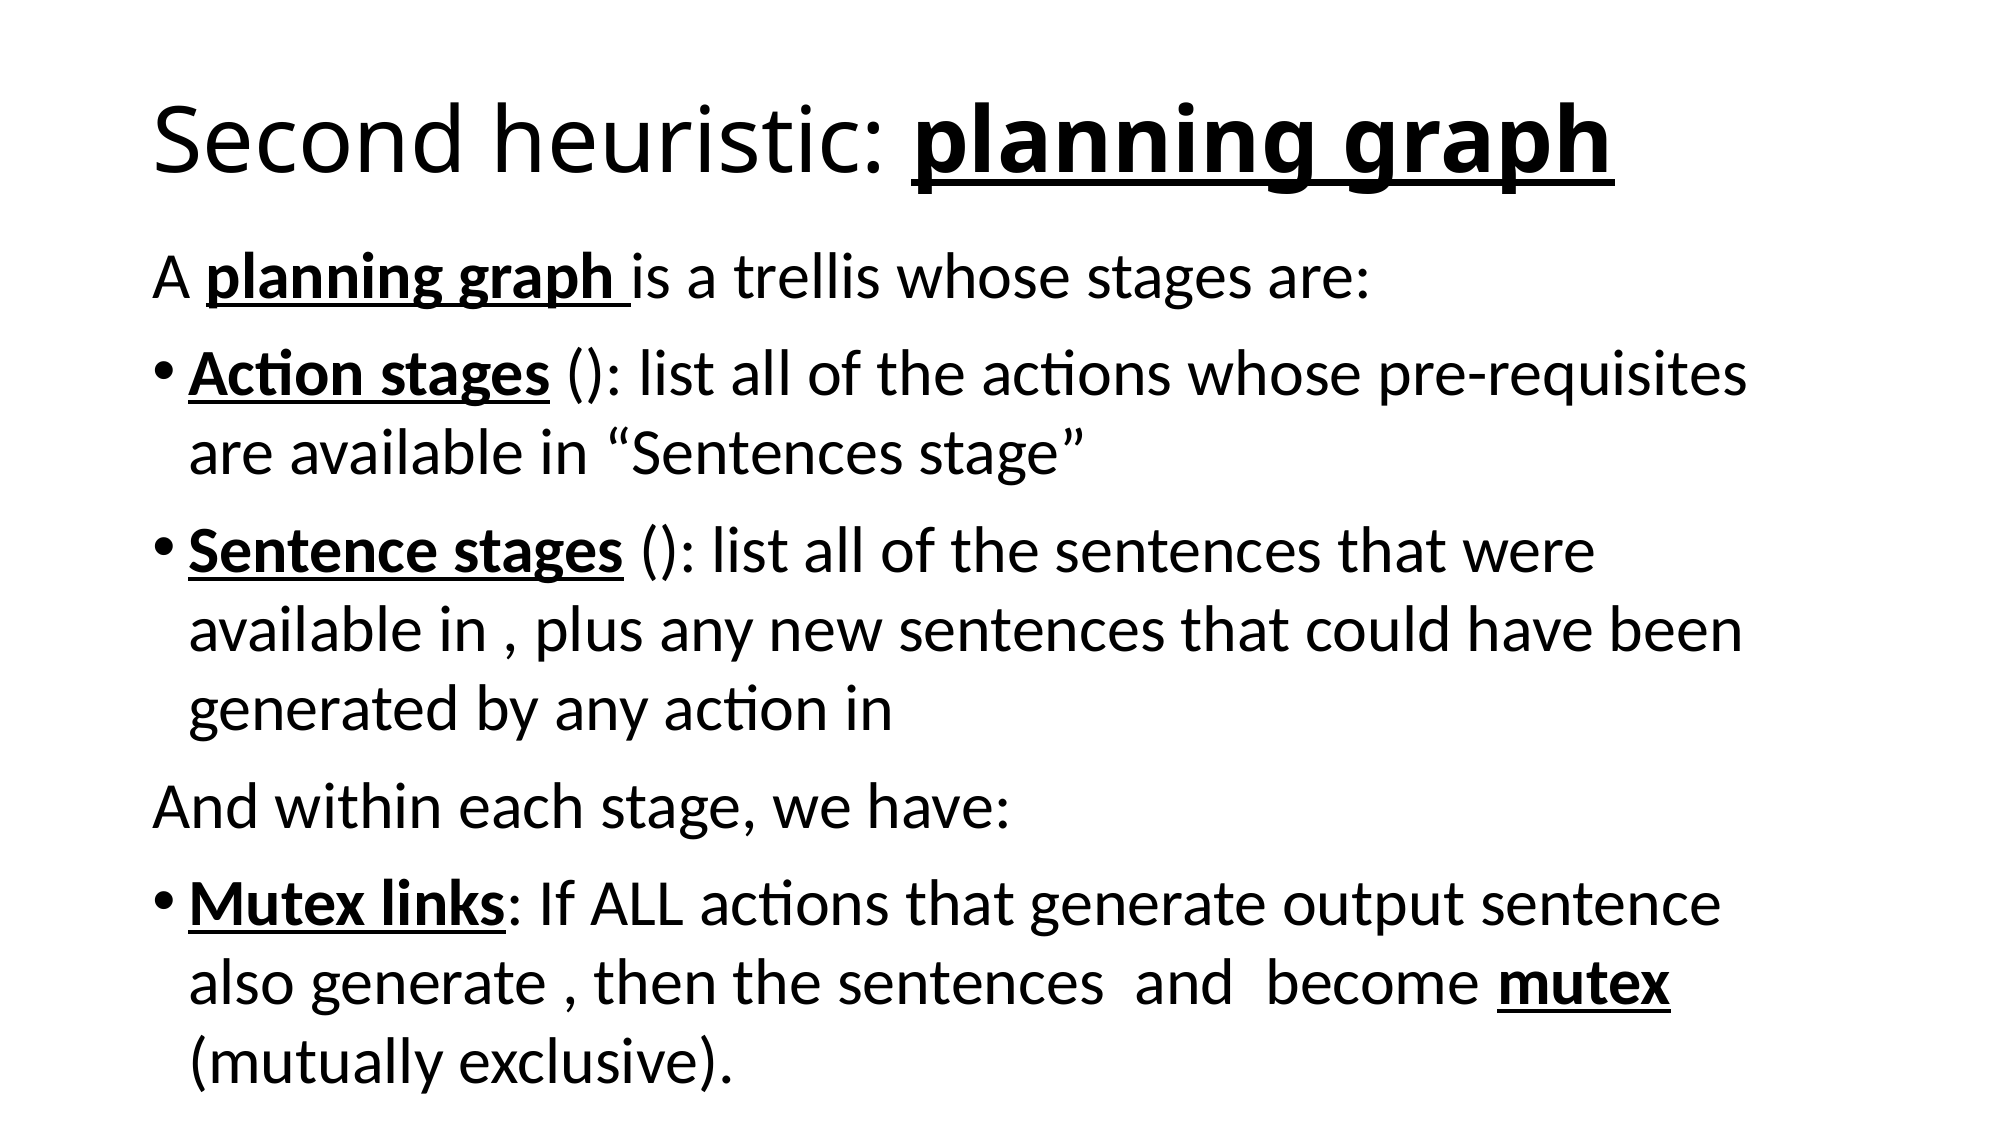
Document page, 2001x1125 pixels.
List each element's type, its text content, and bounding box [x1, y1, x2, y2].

title Second heuristic: planning graph [137, 59, 1863, 225]
